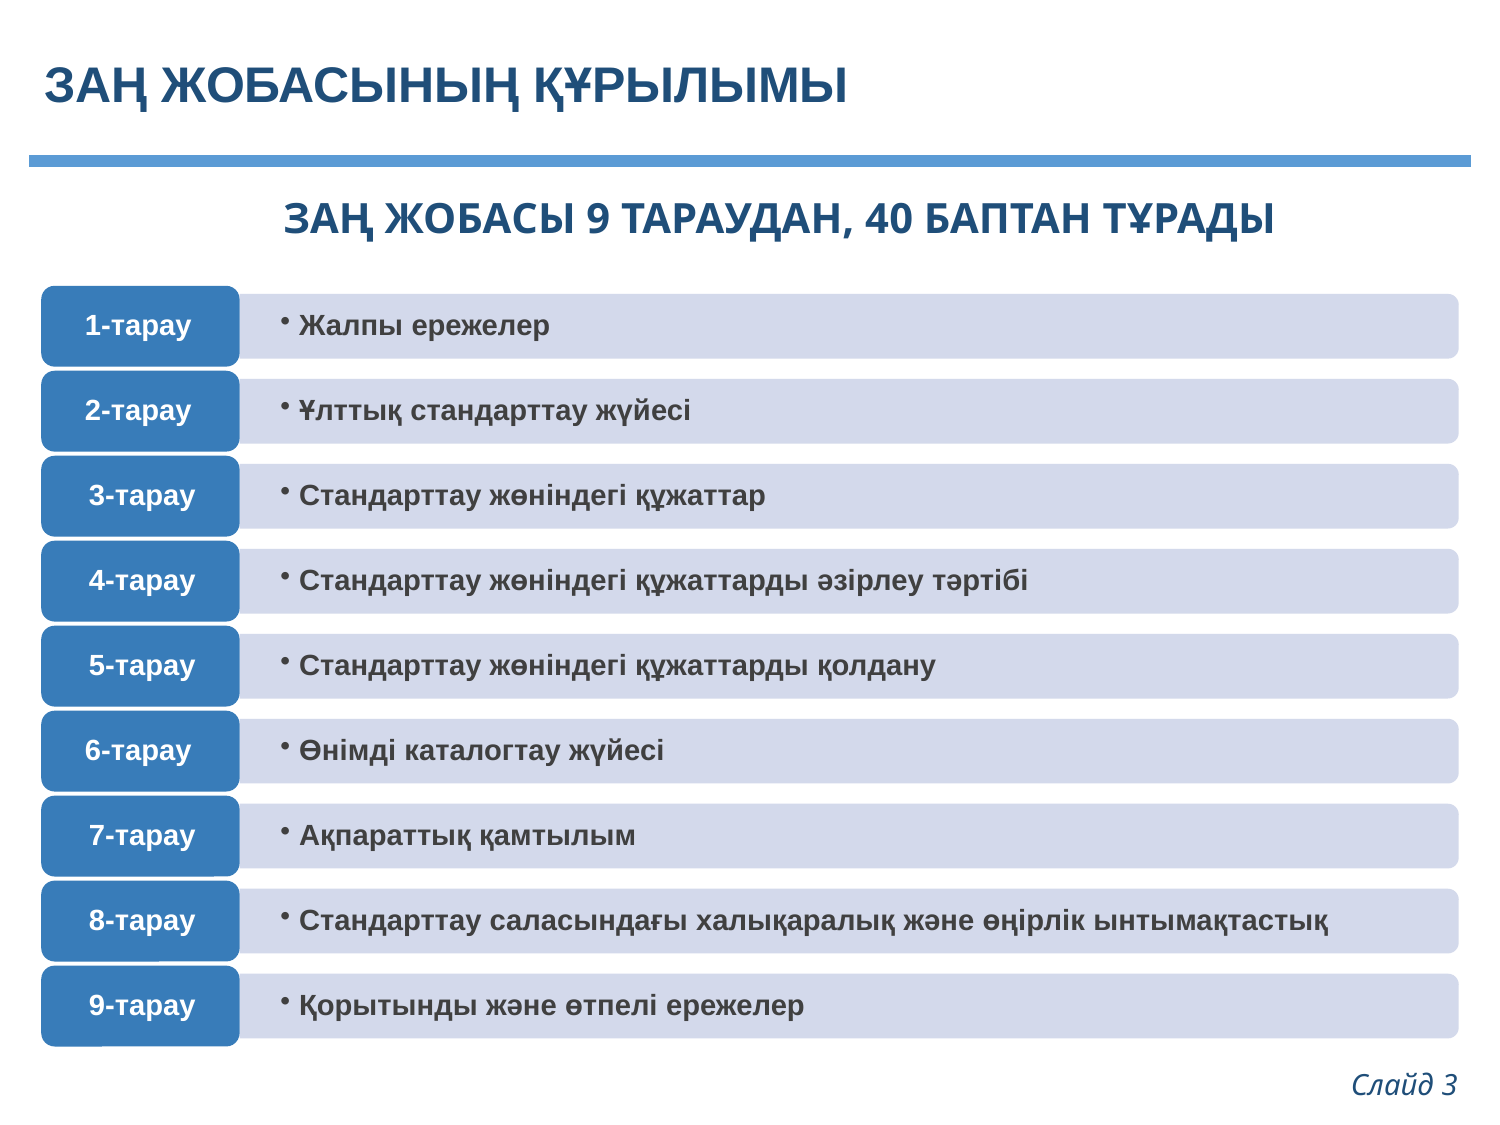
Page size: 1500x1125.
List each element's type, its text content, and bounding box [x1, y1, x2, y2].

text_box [41, 285, 1459, 1047]
text_box Слайд 3 [1305, 1042, 1500, 1125]
text_box ЗАҢ ЖОБАСЫ 9 ТАРАУДАН, 40 БАПТАН ТҰРАДЫ [194, 184, 1365, 250]
title ЗАҢ ЖОБАСЫНЫҢ ҚҰРЫЛЫМЫ [29, 12, 1471, 155]
